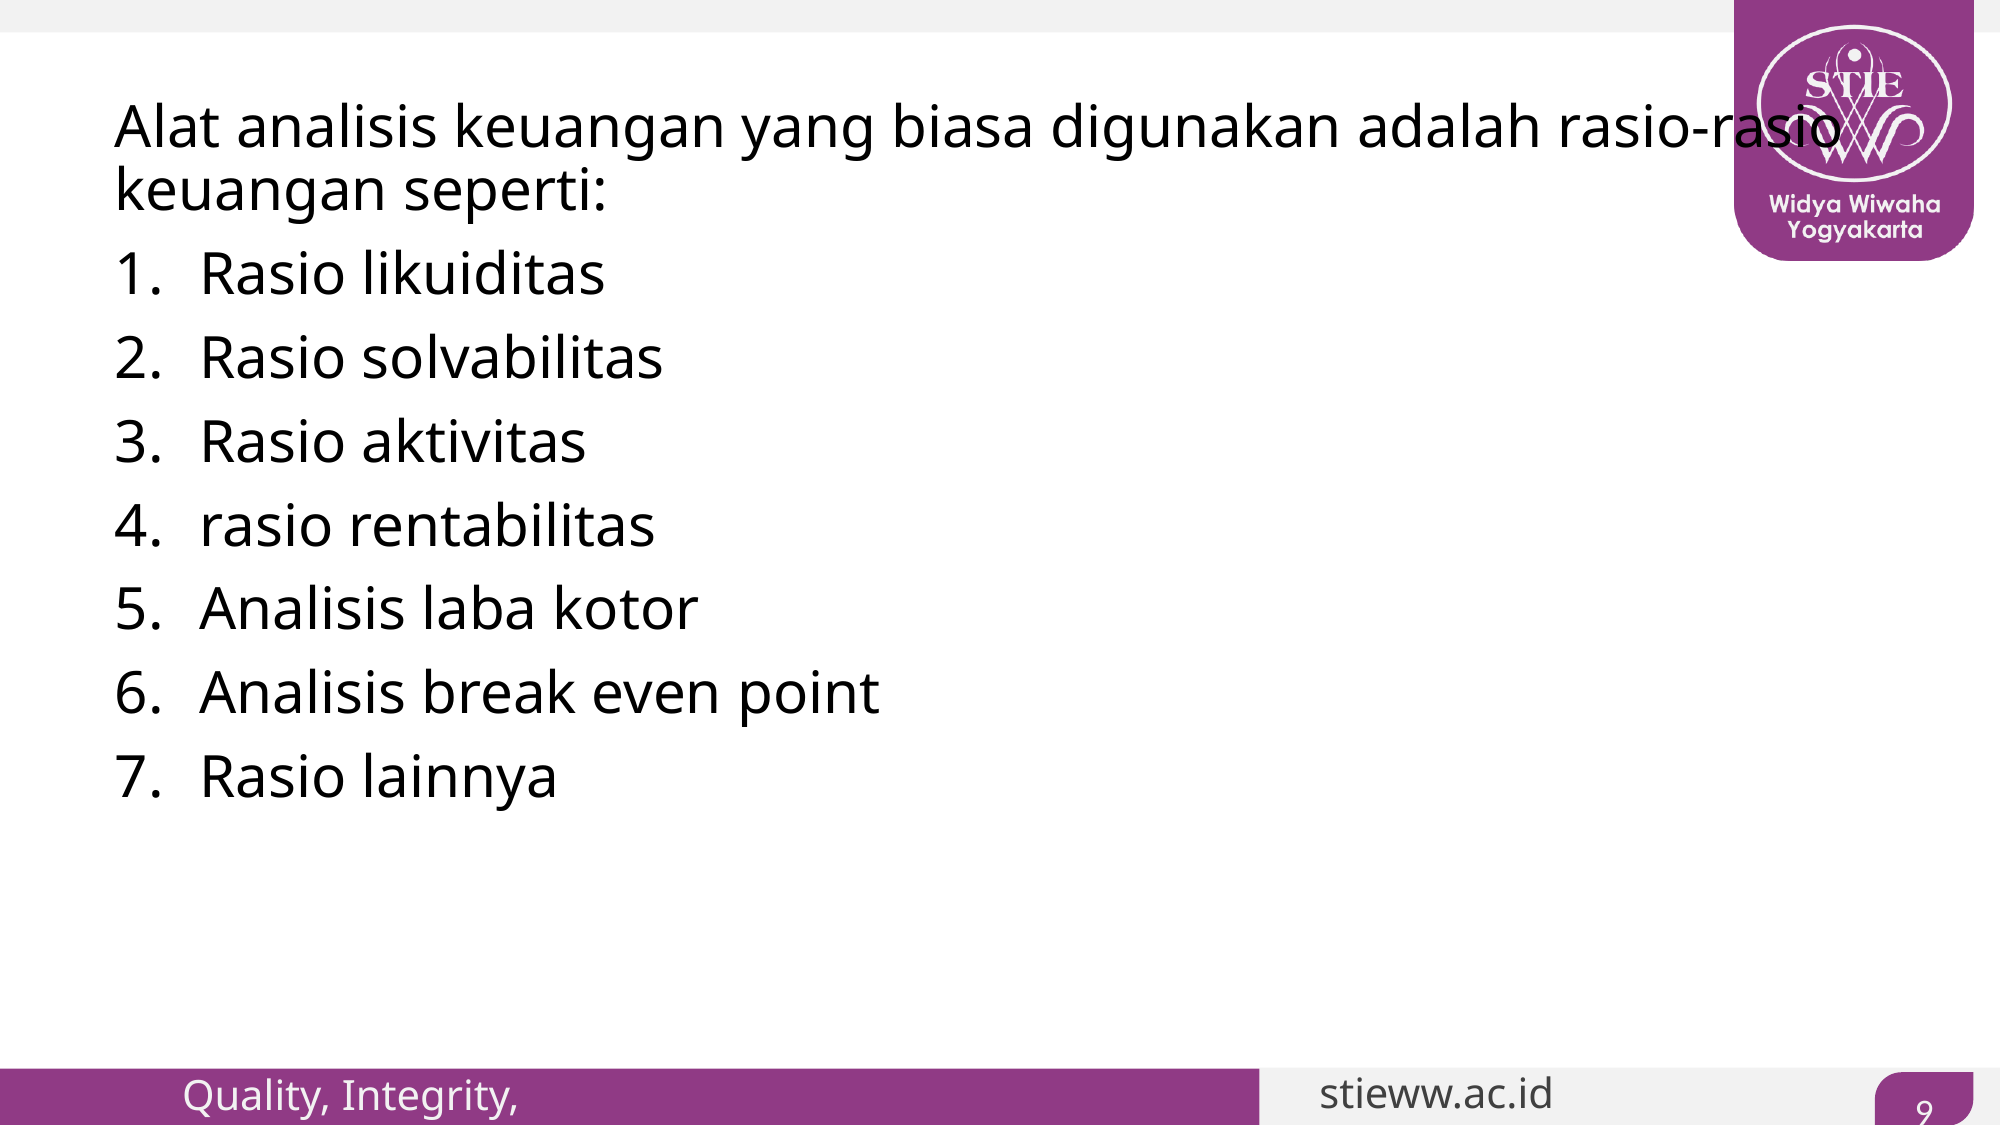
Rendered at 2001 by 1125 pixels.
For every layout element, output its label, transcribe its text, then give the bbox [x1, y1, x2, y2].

picture [1734, 0, 1974, 261]
list Alat analisis keuangan yang biasa digunakan adalah rasio-rasio keuangan seperti: Rasio likuiditas Rasio solvabilitas Rasio aktivitas rasio rentabilitas Analisis laba kotor Analisis break even point Rasio lainnya [99, 90, 1900, 1005]
